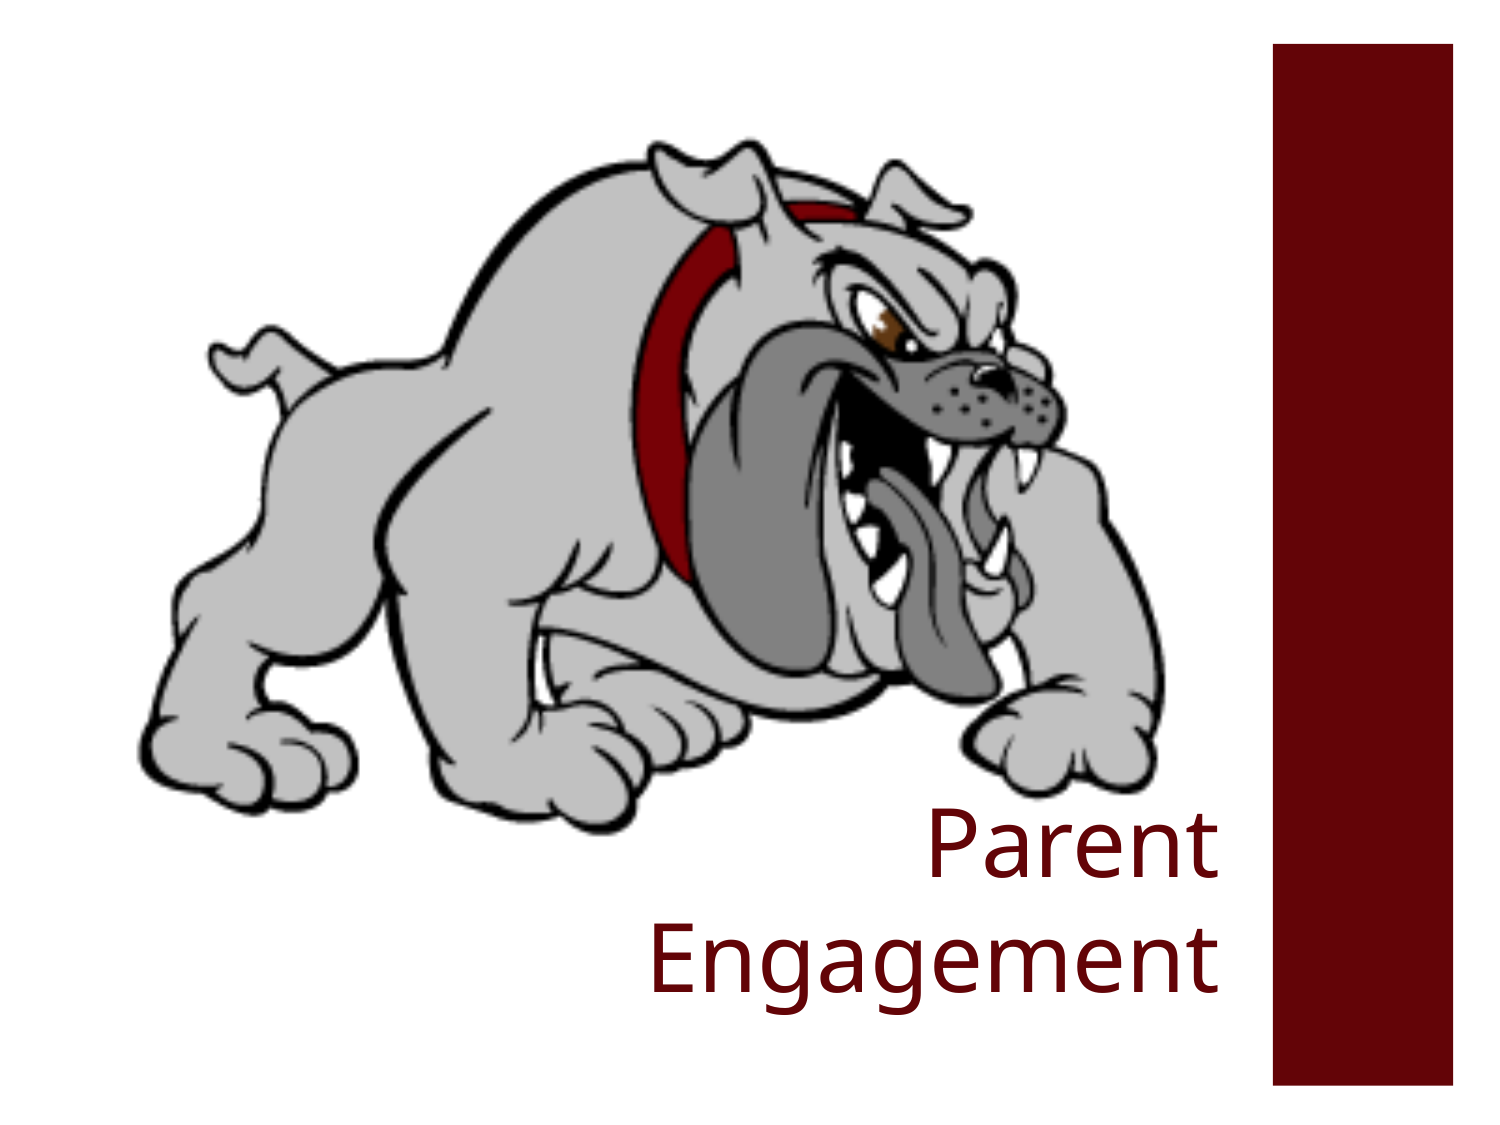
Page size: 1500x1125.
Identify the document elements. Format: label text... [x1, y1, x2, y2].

title Parent Engagement [420, 905, 1236, 1020]
picture [0, 82, 1351, 897]
